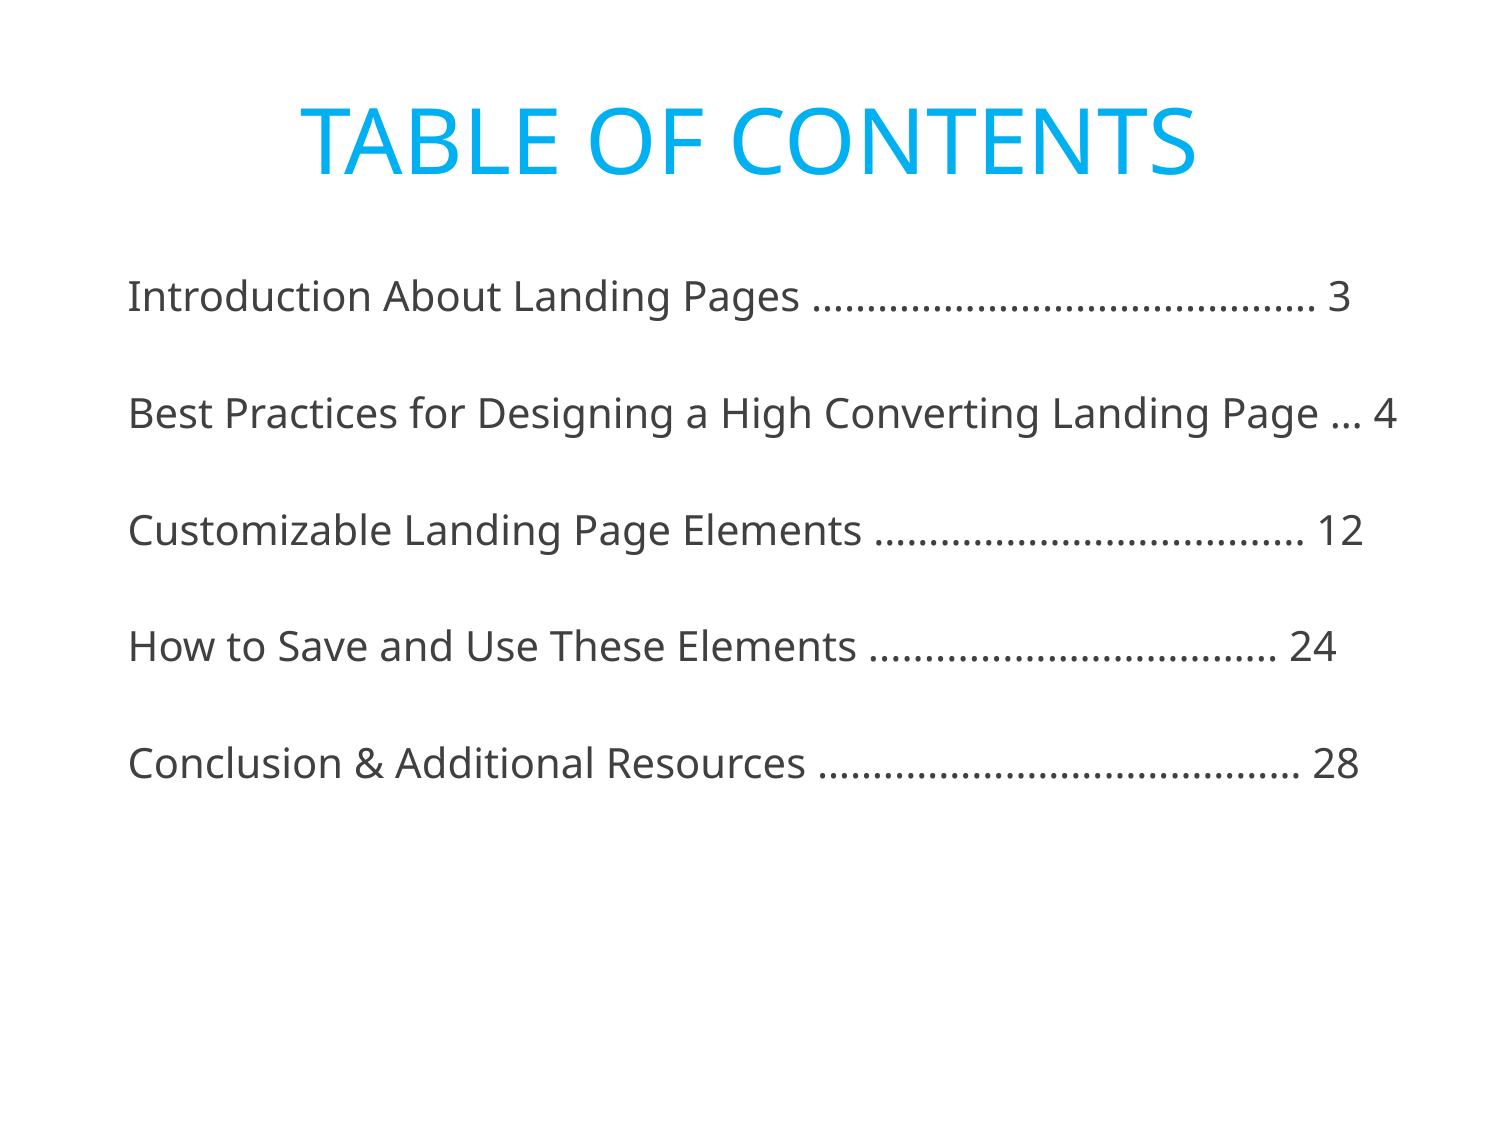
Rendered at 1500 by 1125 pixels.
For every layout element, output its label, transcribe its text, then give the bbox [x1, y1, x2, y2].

list Introduction About Landing Pages ………………………………………. 3 Best Practices for Designing a High Converting Landing Page … 4 Customizable Landing Page Elements ……………………............... 12 How to Save and Use These Elements .............…………………... 24 Conclusion & Additional Resources ……..……………………………… 28 [112, 262, 1463, 1088]
title TABLE OF CONTENTS [75, 45, 1425, 233]
